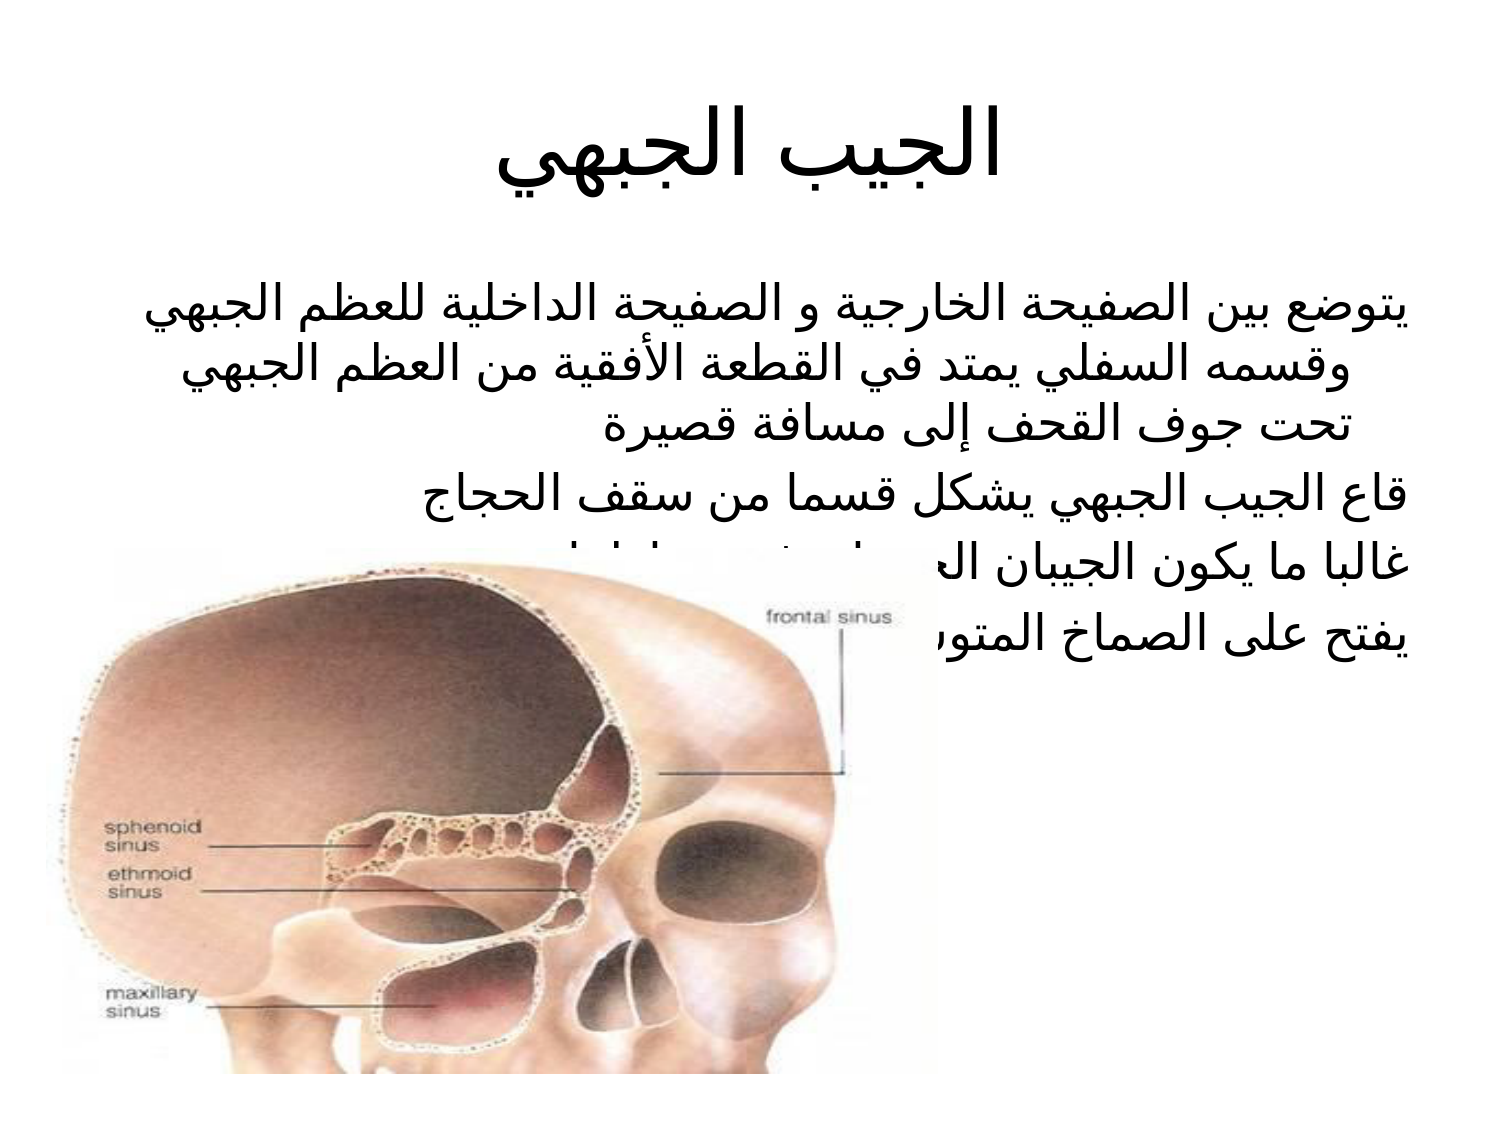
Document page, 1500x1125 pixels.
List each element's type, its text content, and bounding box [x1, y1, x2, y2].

title الجيب الجبهي [75, 45, 1425, 233]
list يتوضع بين الصفيحة الخارجية و الصفيحة الداخلية للعظم الجبهي وقسمه السفلي يمتد في القطعة الأفقية من العظم الجبهي تحت جوف القحف إلى مسافة قصيرة قاع الجيب الجبهي يشكل قسما من سقف الحجاج غالبا ما يكون الجيبان الجبهيان غير متناظران يفتح على الصماخ المتوسط [75, 262, 1425, 1005]
picture [46, 548, 938, 1074]
